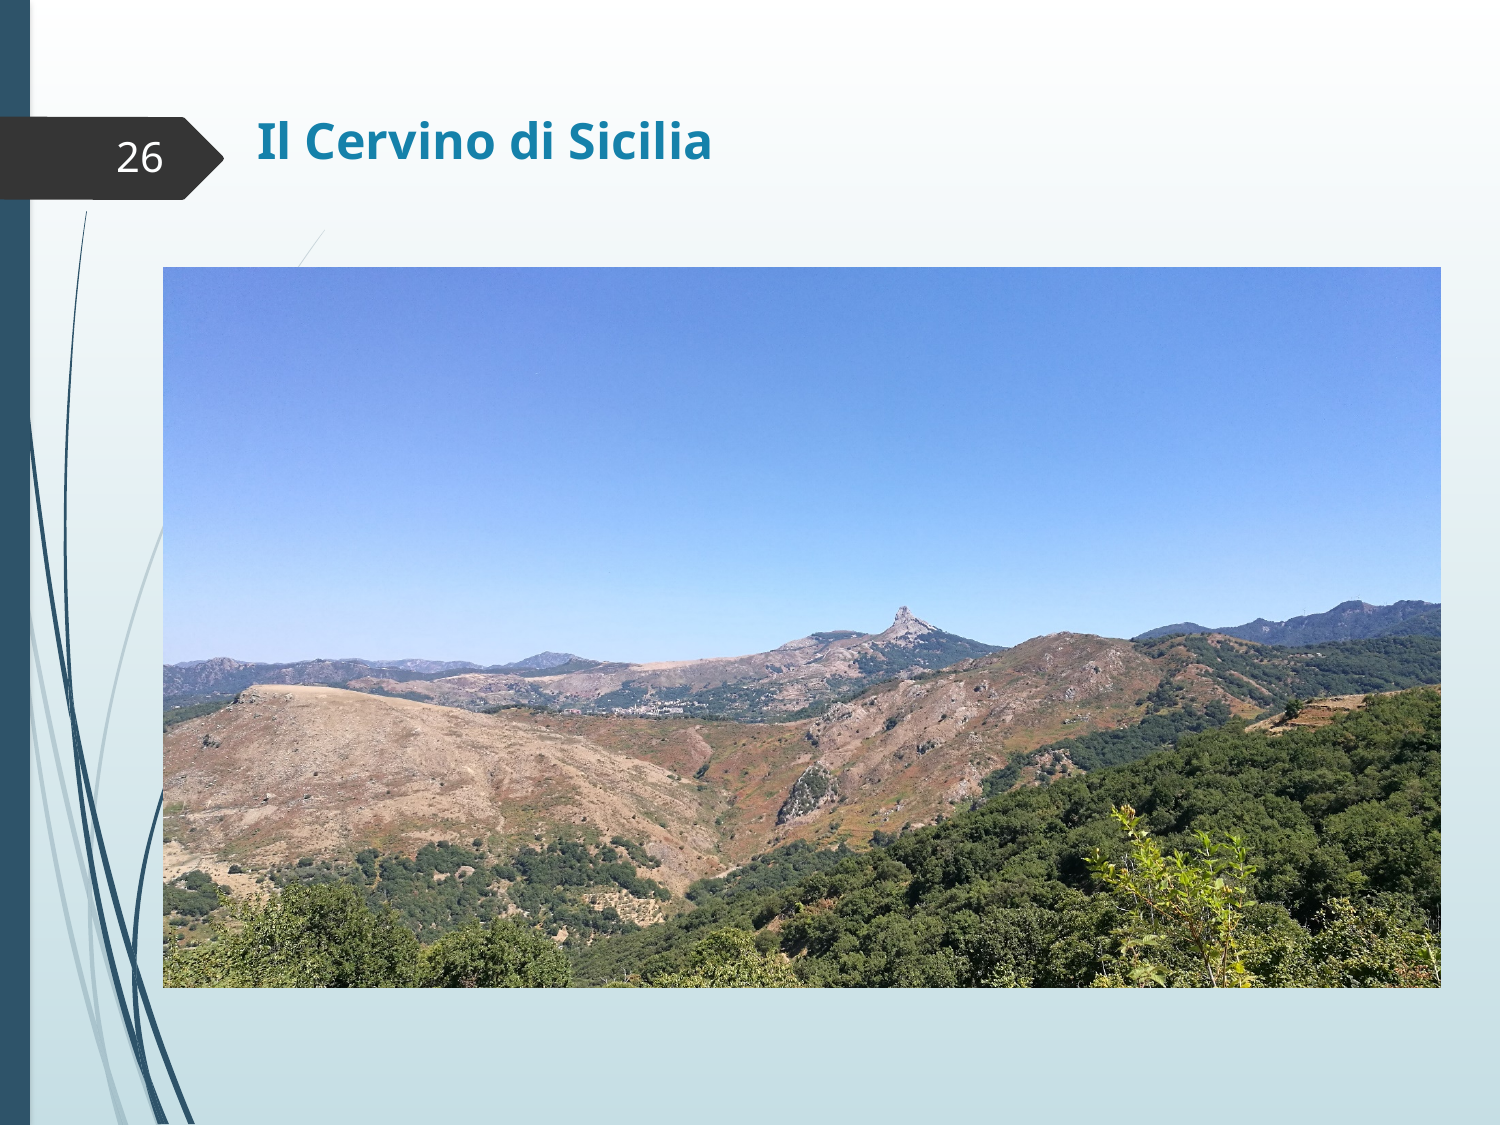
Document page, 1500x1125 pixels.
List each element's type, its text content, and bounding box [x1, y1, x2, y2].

title Il Cervino di Sicilia [242, 102, 1400, 266]
slide_number 26 [83, 129, 180, 190]
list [163, 266, 1441, 988]
